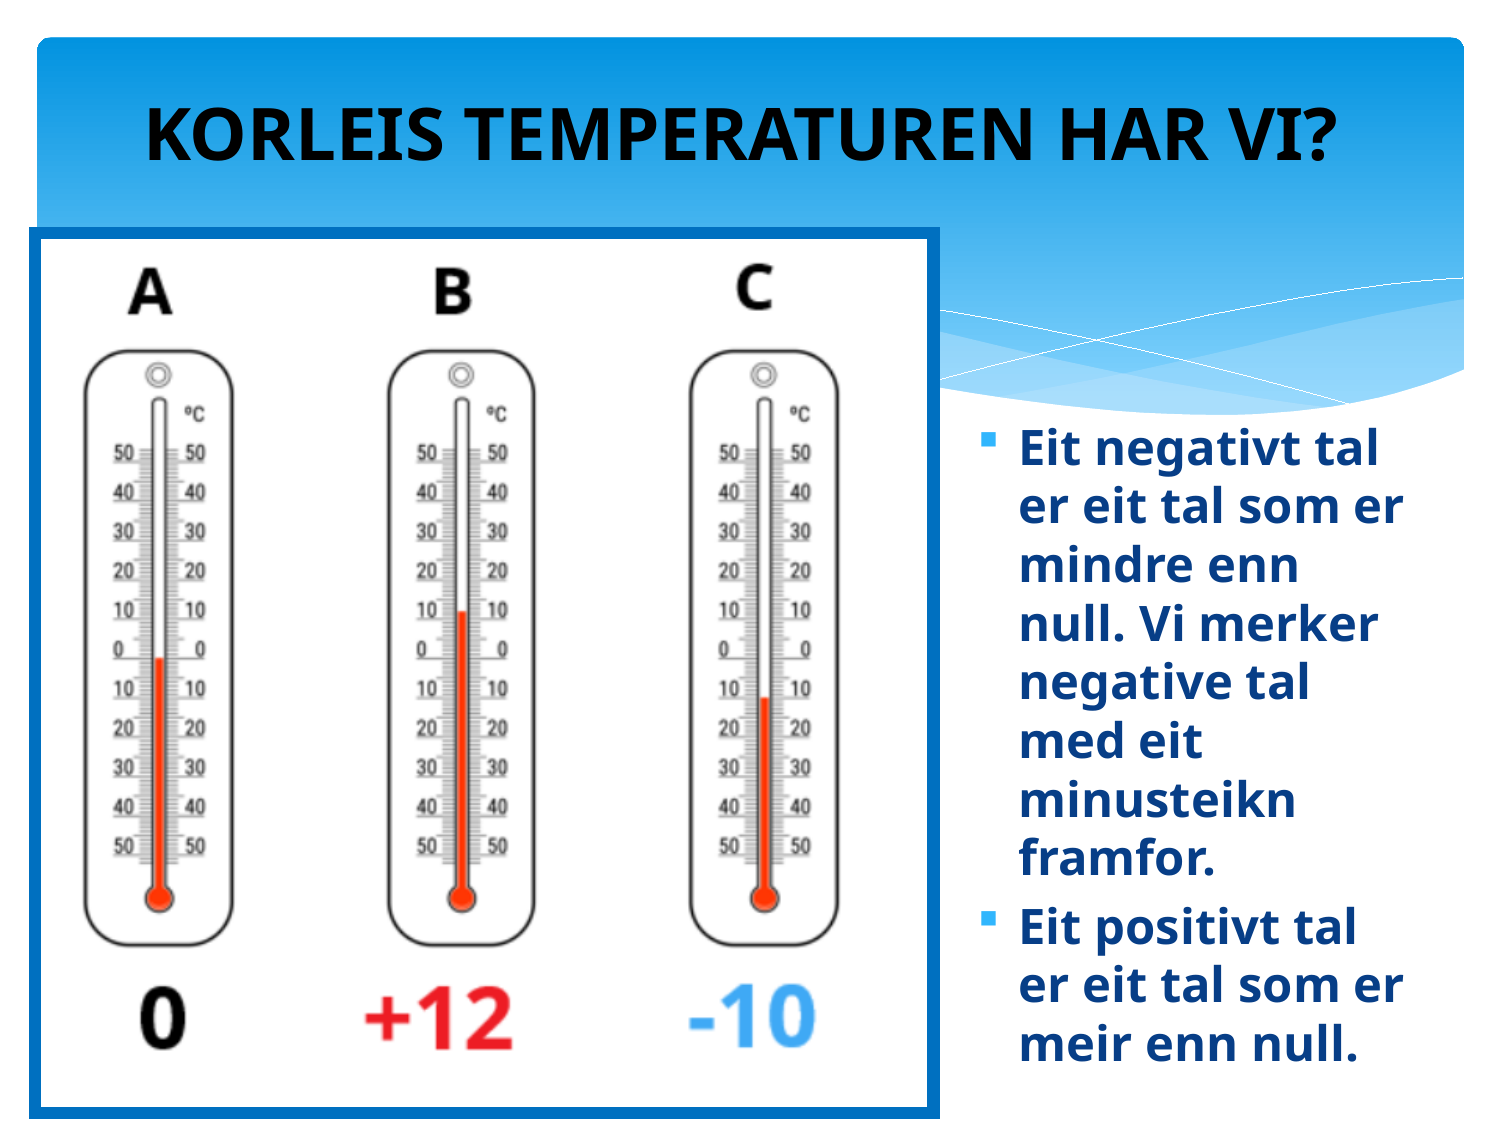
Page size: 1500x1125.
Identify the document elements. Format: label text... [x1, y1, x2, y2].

title KORLEIS TEMPERATUREN HAR VI? [75, 55, 1425, 209]
list Eit negativt tal er eit tal som er mindre enn null. Vi merker negative tal med eit minusteikn framfor. Eit positivt tal er eit tal som er meir enn null. [962, 408, 1436, 1094]
picture [40, 239, 928, 1107]
